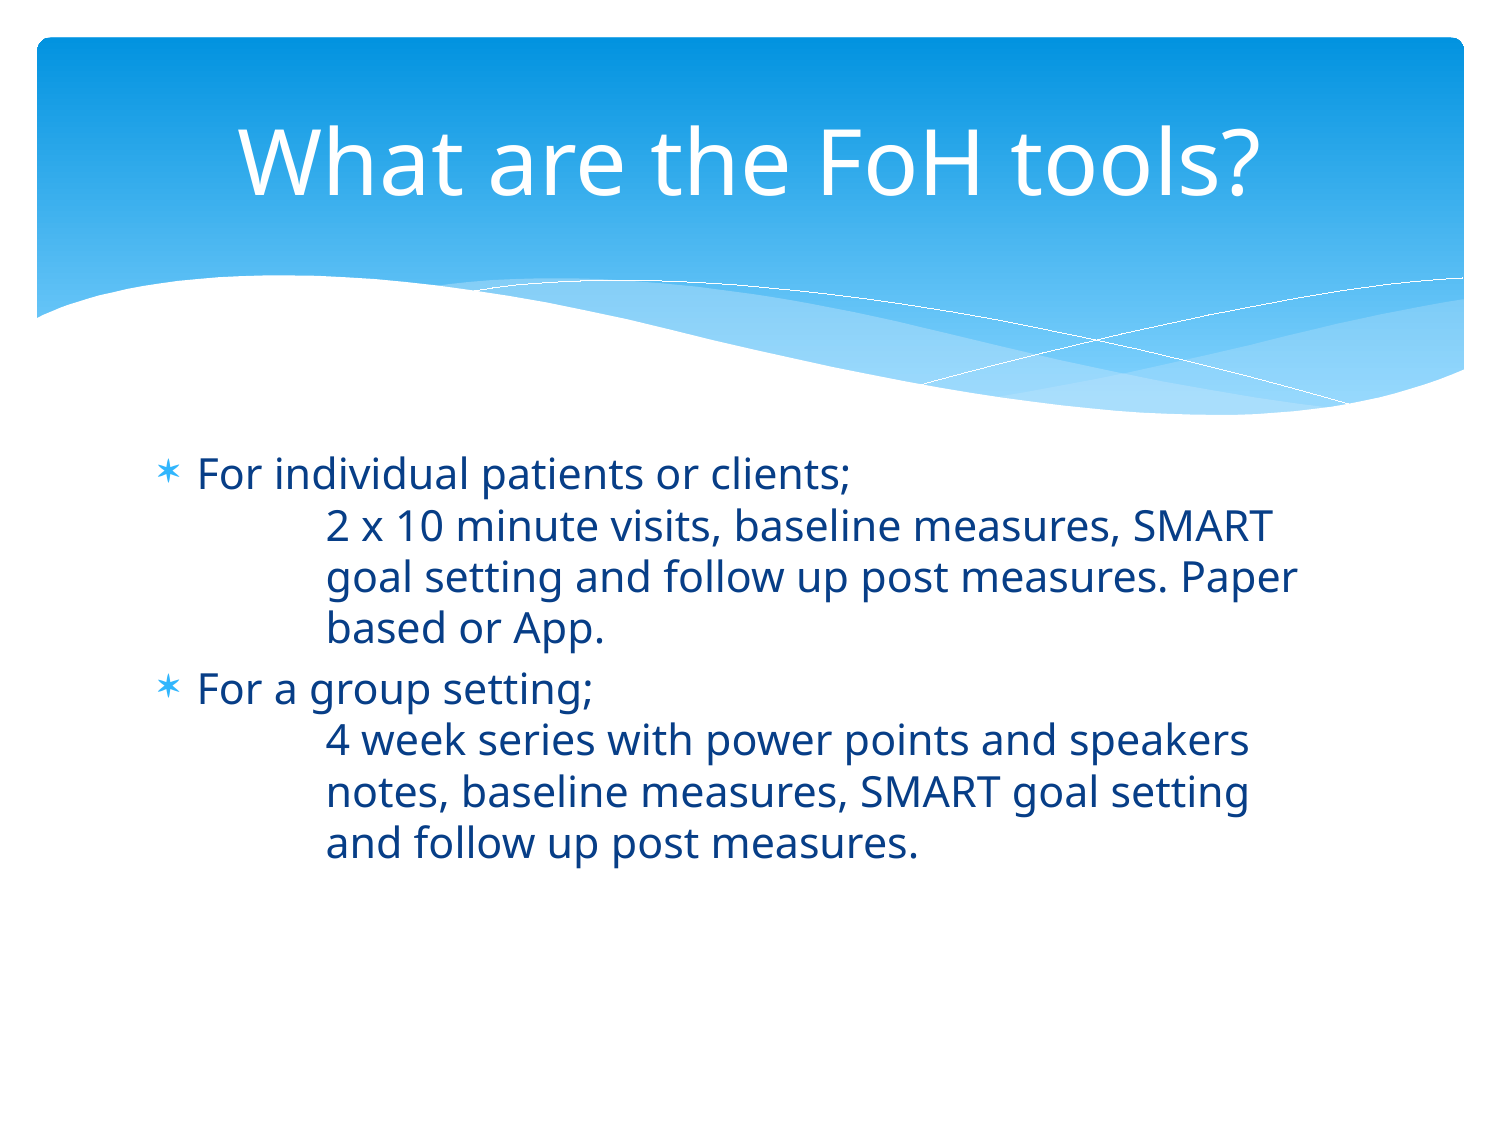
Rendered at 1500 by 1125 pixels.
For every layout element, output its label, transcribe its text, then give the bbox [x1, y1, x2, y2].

title What are the FoH tools? [75, 55, 1425, 261]
list For individual patients or clients; 2 x 10 minute visits, baseline measures, SMART goal setting and follow up post measures. Paper based or App. For a group setting; 4 week series with power points and speakers notes, baseline measures, SMART goal setting and follow up post measures. [143, 438, 1359, 1005]
